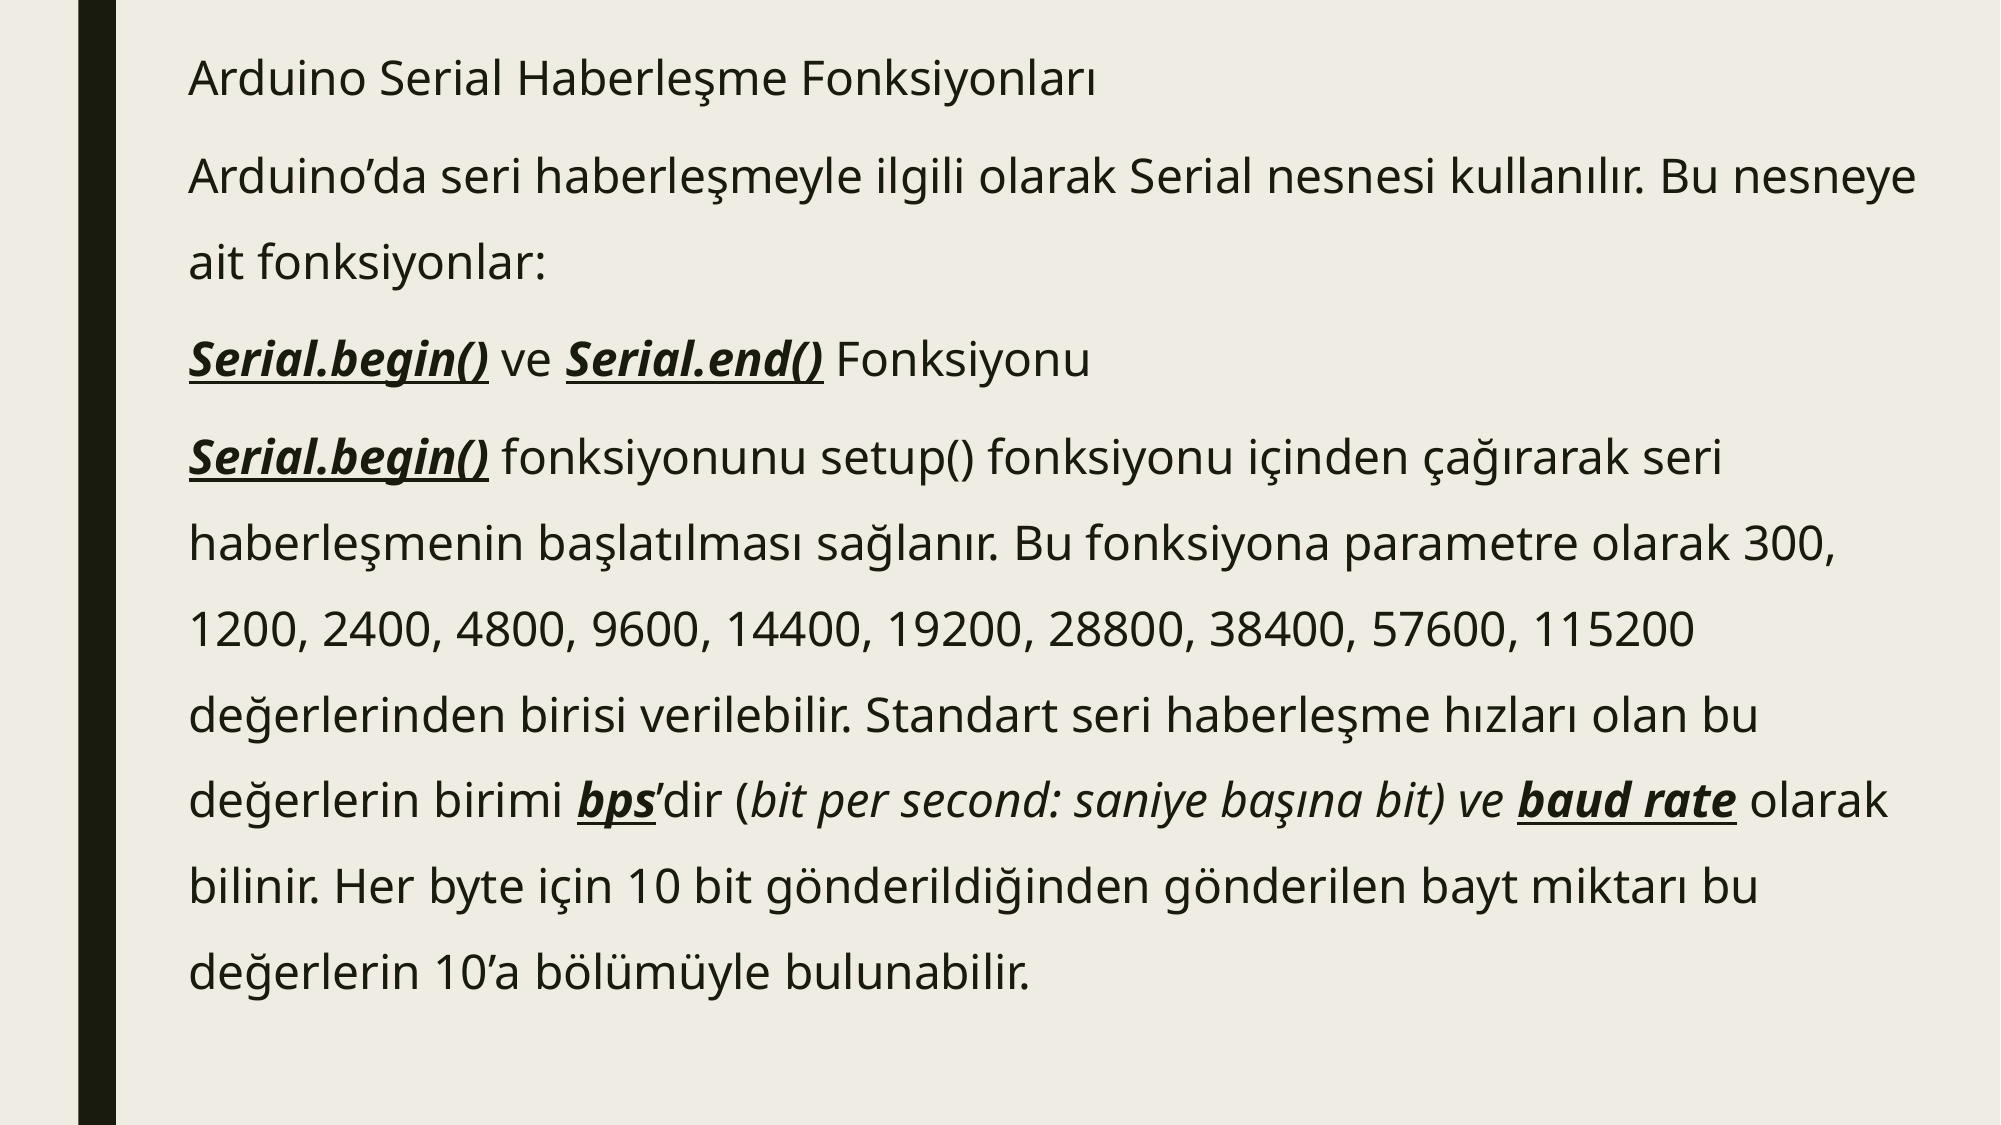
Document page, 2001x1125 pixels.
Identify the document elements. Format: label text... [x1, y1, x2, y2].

text_box Arduino Serial Haberleşme Fonksiyonları Arduino’da seri haberleşmeyle ilgili olarak Serial nesnesi kullanılır. Bu nesneye ait fonksiyonlar: Serial.begin() ve Serial.end() Fonksiyonu Serial.begin() fonksiyonunu setup() fonksiyonu içinden çağırarak seri haberleşmenin başlatılması sağlanır. Bu fonksiyona parametre olarak 300, 1200, 2400, 4800, 9600, 14400, 19200, 28800, 38400, 57600, 115200 değerlerinden birisi verilebilir. Standart seri haberleşme hızları olan bu değerlerin birimi bps’dir (bit per second: saniye başına bit) ve baud rate olarak bilinir. Her byte için 10 bit gönderildiğinden gönderilen bayt miktarı bu değerlerin 10’a bölümüyle bulunabilir. [121, 11, 1985, 1112]
